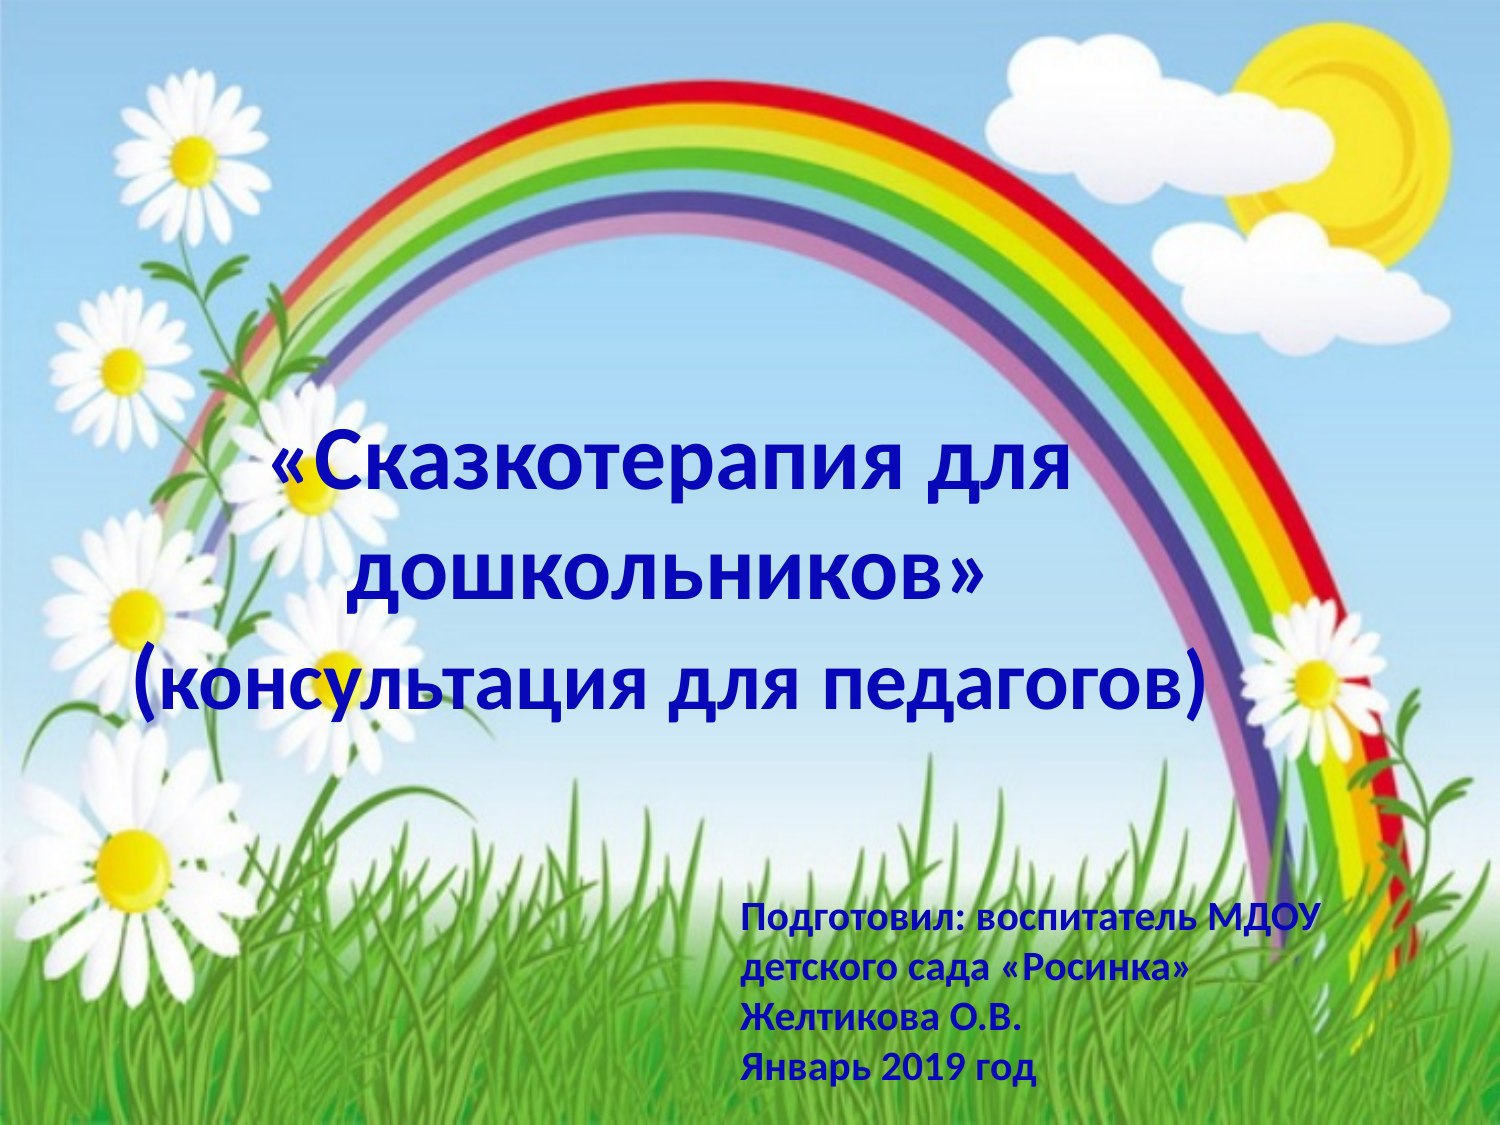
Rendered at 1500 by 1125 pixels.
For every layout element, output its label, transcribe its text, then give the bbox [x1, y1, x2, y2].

title «Сказкотерапия для дошкольников» (консультация для педагогов) [3, 267, 1338, 858]
picture [0, 0, 1500, 1125]
text_box Подготовил: воспитатель МДОУ детского сада «Росинка» Желтикова О.В. Январь 2019 год [725, 881, 1496, 1097]
